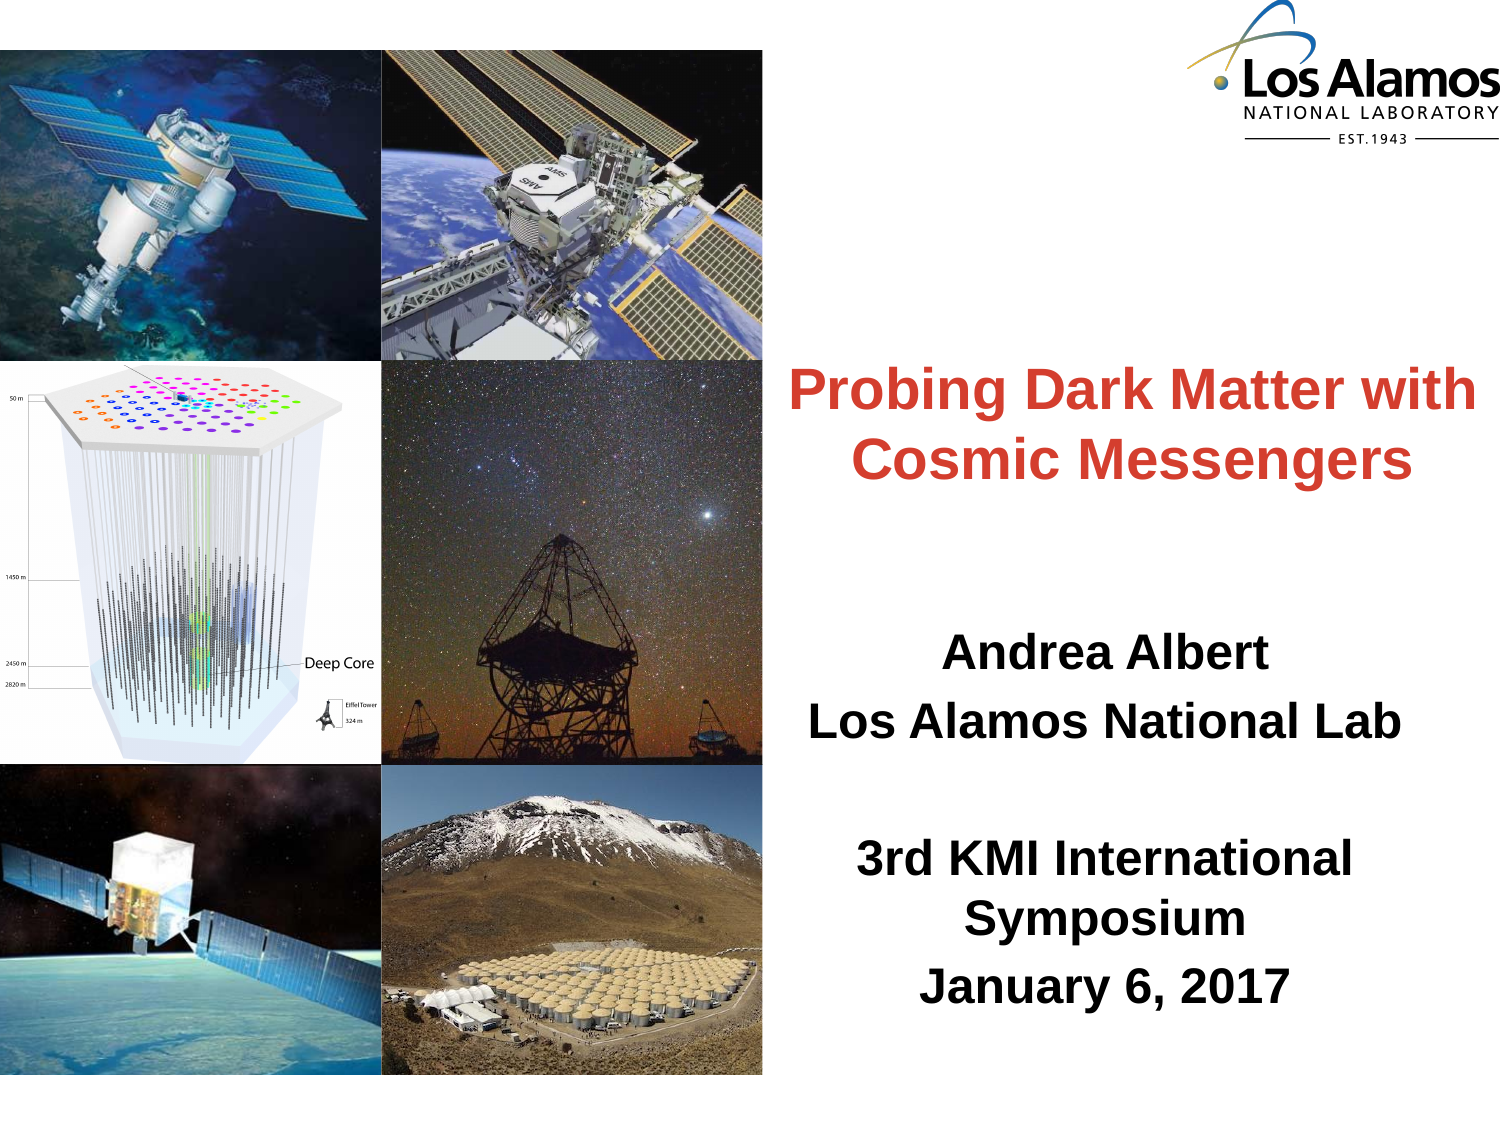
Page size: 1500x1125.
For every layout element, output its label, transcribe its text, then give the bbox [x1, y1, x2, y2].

subtitle Andrea Albert Los Alamos National Lab 3rd KMI International Symposium January 6, 2017 [724, 612, 1487, 1022]
picture [1187, 0, 1500, 144]
picture [0, 50, 763, 1075]
title Probing Dark Matter with Cosmic Messengers [766, 300, 1500, 542]
